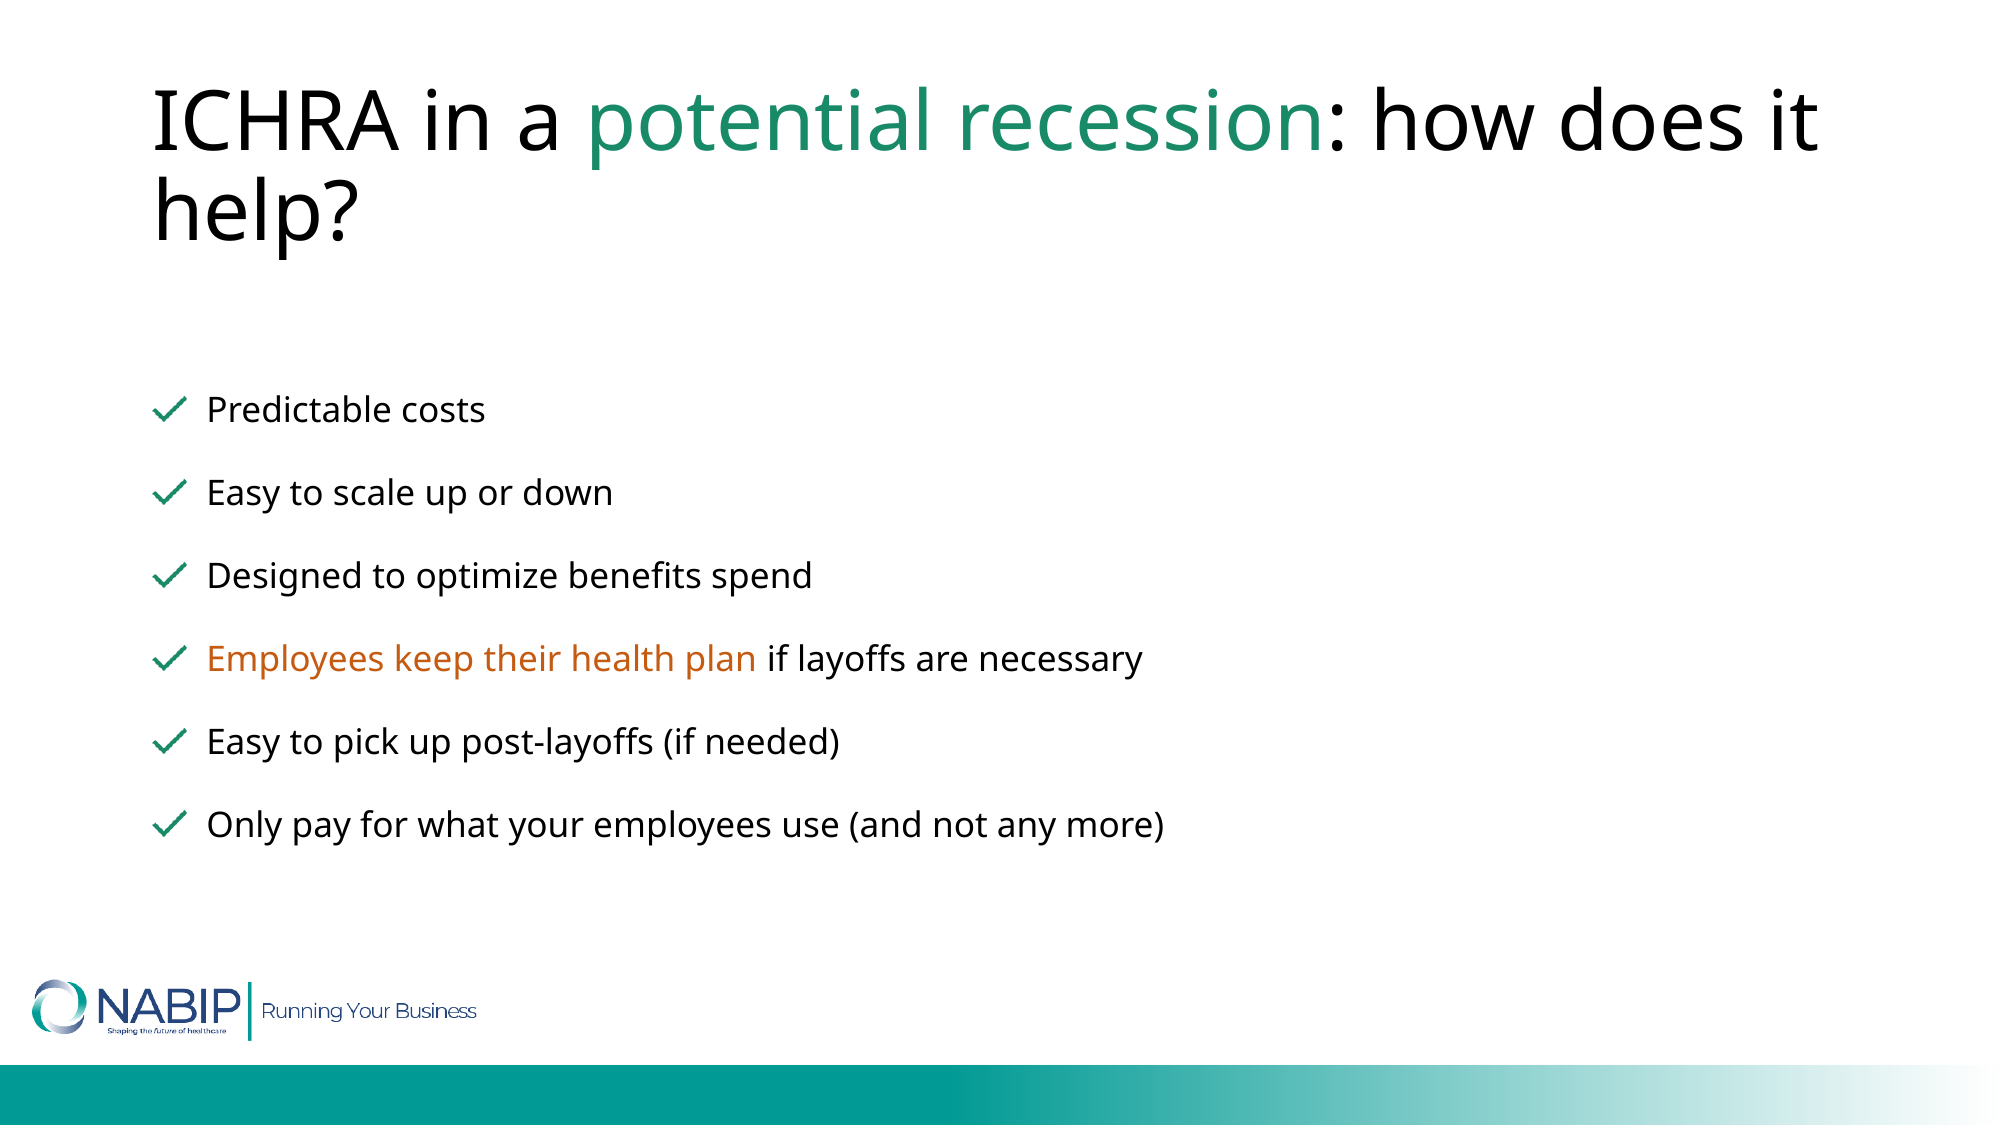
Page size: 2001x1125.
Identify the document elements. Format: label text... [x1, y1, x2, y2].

picture [0, 29, 2000, 1125]
list Predictable costs Easy to scale up or down Designed to optimize benefits spend Employees keep their health plan if layoffs are necessary Easy to pick up post-layoffs (if needed) Only pay for what your employees use (and not any more) [137, 359, 1863, 853]
title ICHRA in a potential recession: how does it help? [137, 59, 1863, 278]
